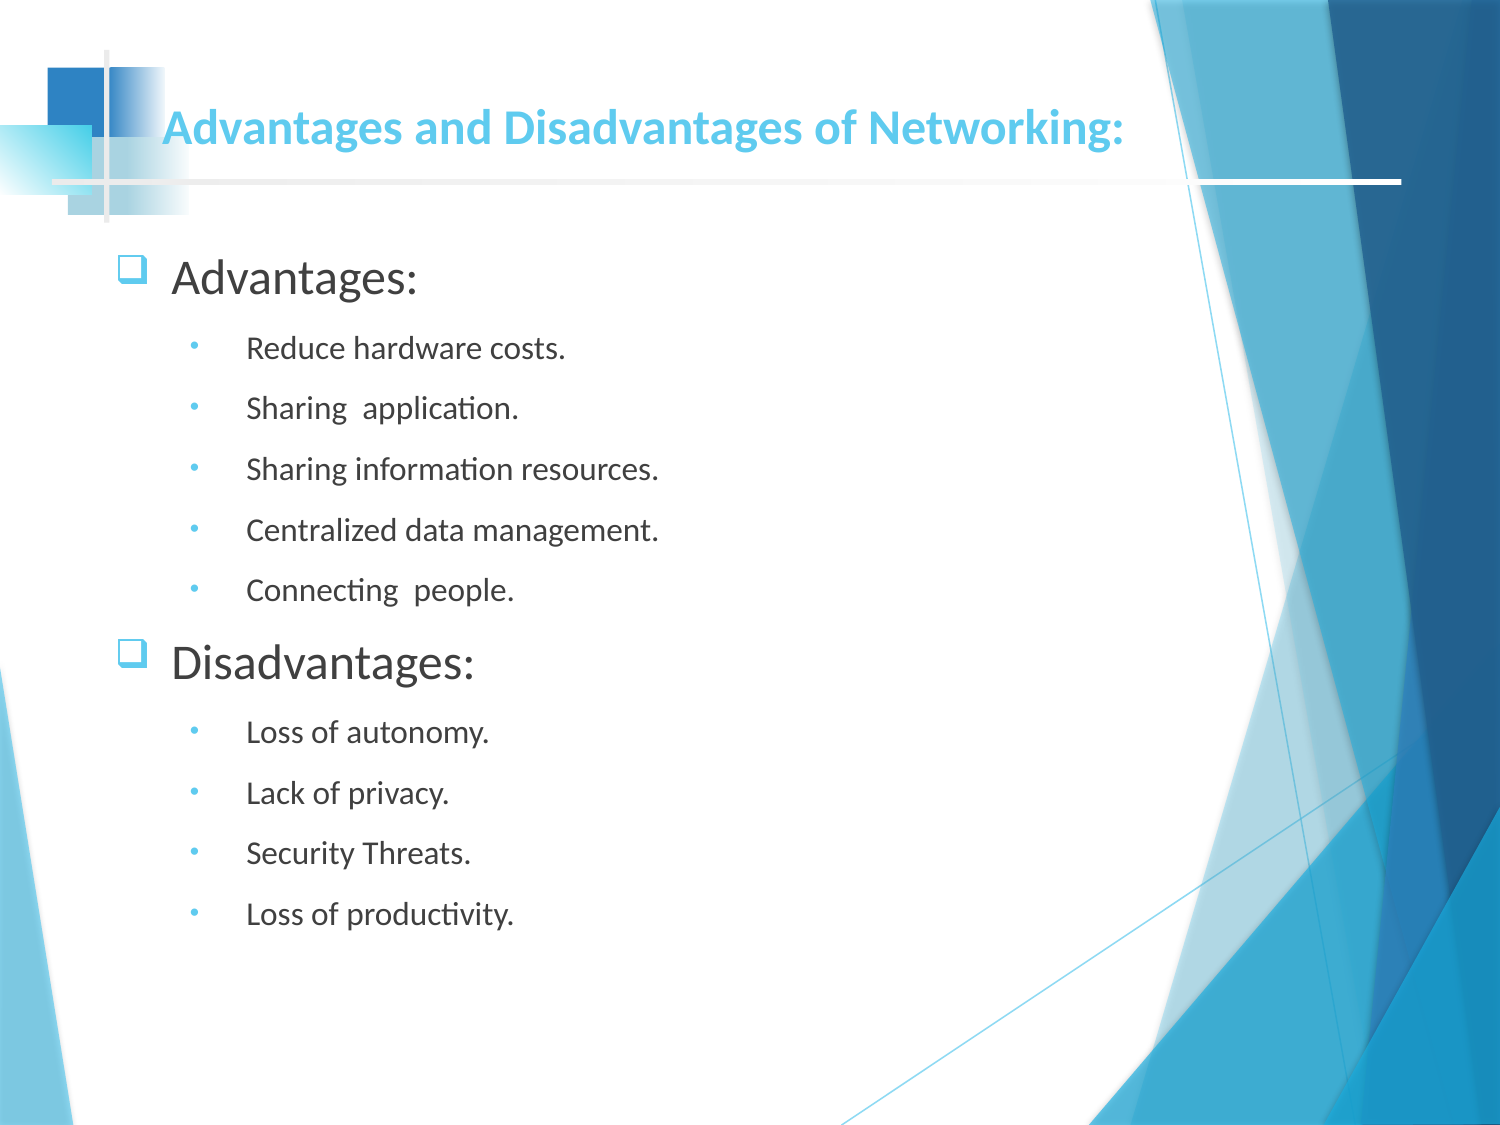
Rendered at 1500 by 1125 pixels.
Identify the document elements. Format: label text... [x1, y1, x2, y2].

list Advantages: Reduce hardware costs. Sharing application. Sharing information resources. Centralized data management. Connecting people. Disadvantages: Loss of autonomy. Lack of privacy. Security Threats. Loss of productivity. [99, 237, 1350, 1093]
title Advantages and Disadvantages of Networking: [147, 87, 1500, 188]
